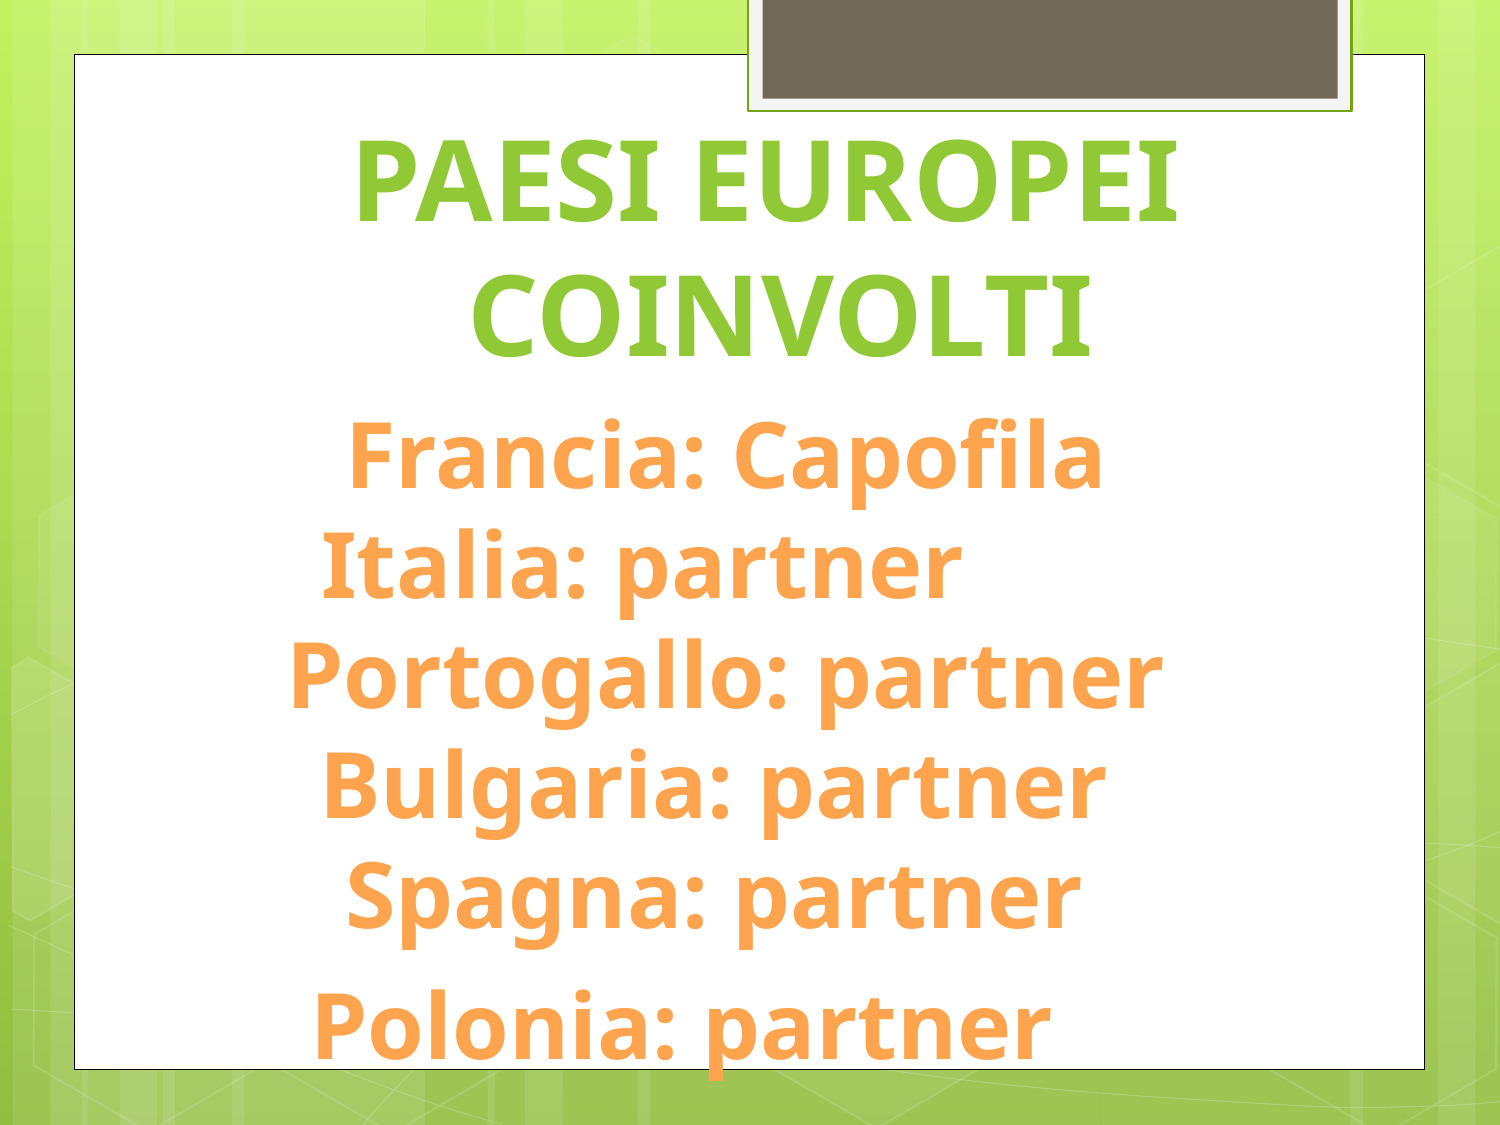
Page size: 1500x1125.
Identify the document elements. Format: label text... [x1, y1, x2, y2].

text_box Francia: Capofila Italia: partner Portogallo: partner Bulgaria: partner Spagna: partner Polonia: partner [64, 389, 1388, 1090]
text_box PAESI EUROPEI COINVOLTI [335, 101, 1225, 387]
